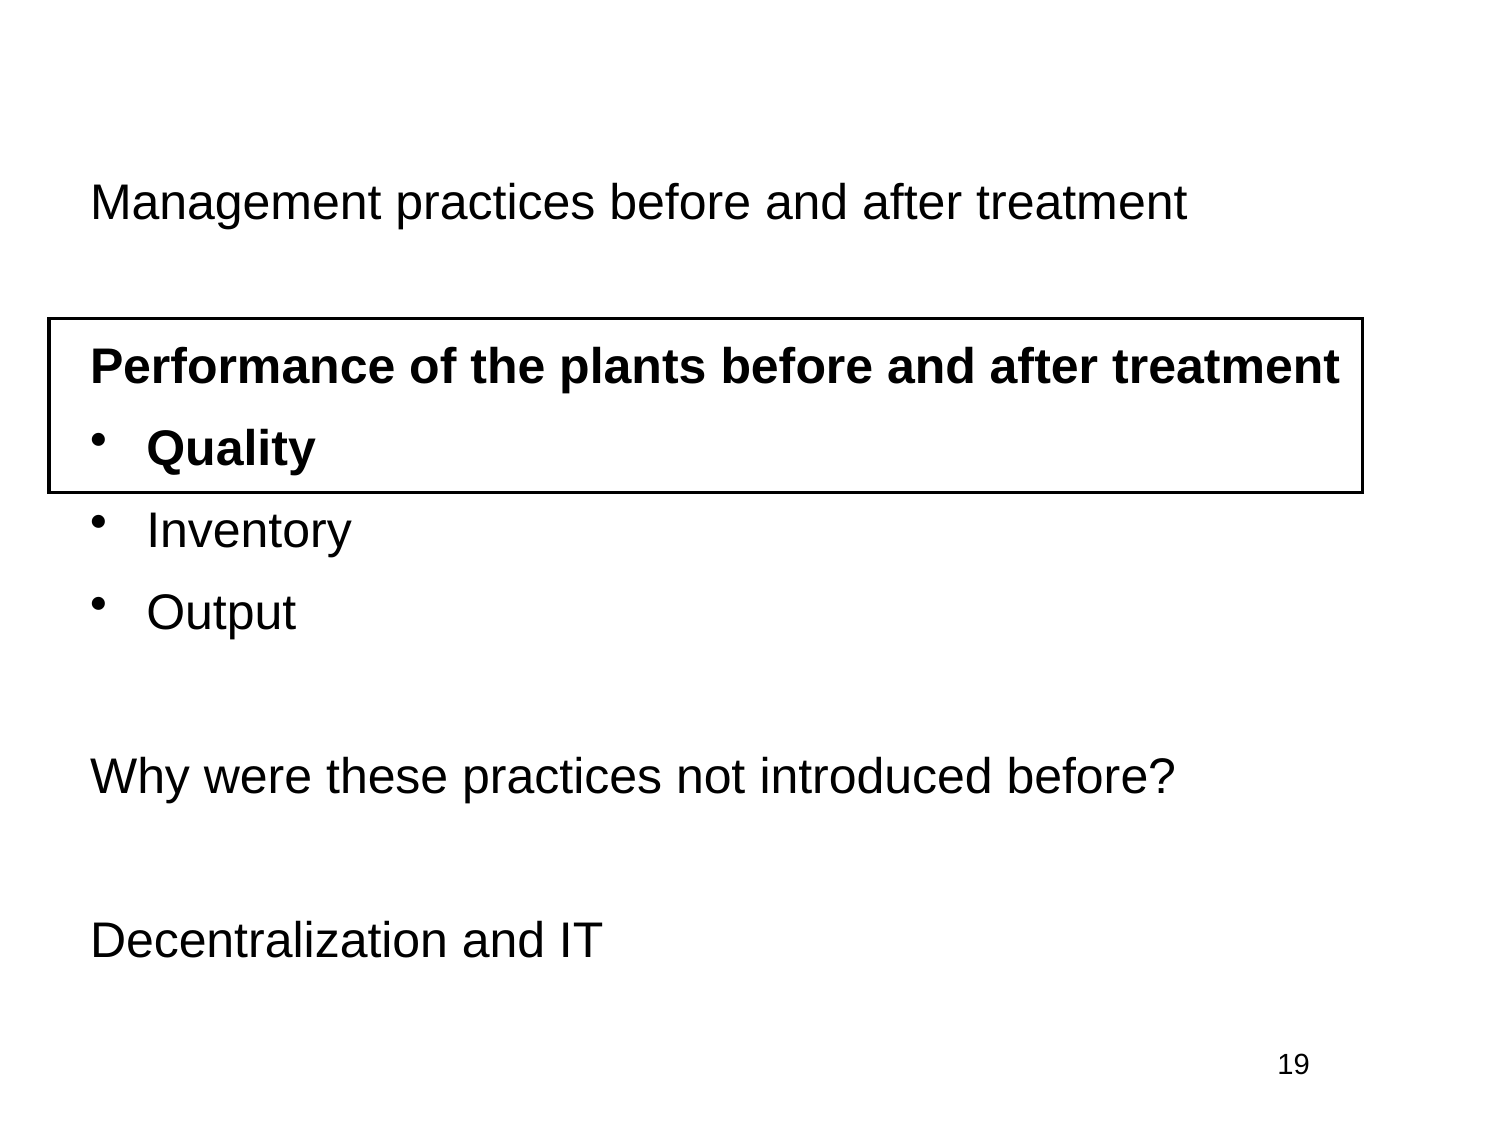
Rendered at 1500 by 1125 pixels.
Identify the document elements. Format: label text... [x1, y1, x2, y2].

slide_number 19 [974, 1037, 1326, 1116]
list Management practices before and after treatment Performance of the plants before and after treatment Quality Inventory Output Why were these practices not introduced before? Decentralization and IT [74, 149, 1426, 893]
text_box [48, 318, 1363, 493]
